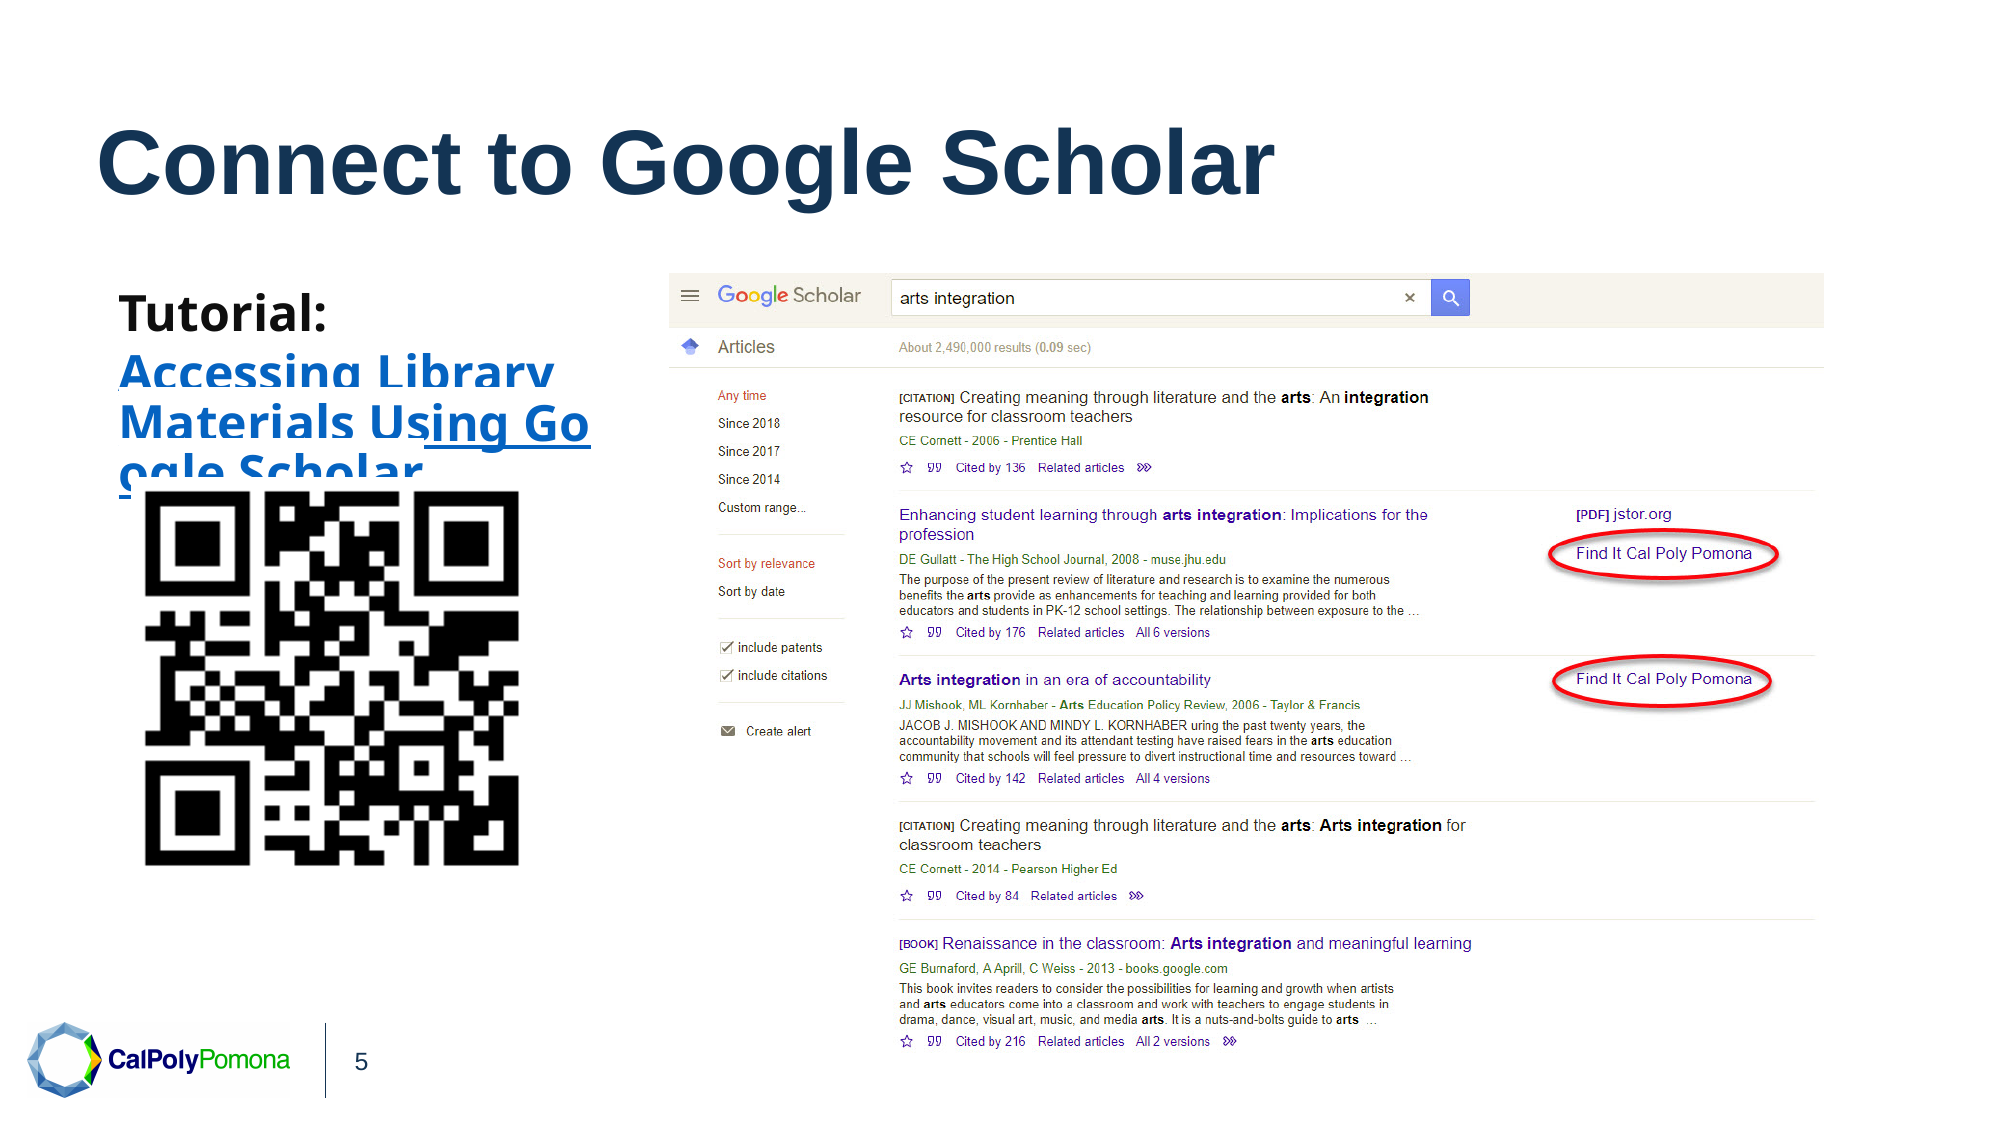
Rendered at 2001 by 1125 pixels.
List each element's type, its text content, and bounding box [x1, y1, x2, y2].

title Connect to Google Scholar [81, 56, 1744, 274]
picture [131, 477, 534, 881]
picture [669, 273, 1824, 1062]
picture [27, 1022, 290, 1098]
text_box Tutorial: Accessing Library Materials Using Google Scholar [103, 273, 630, 417]
